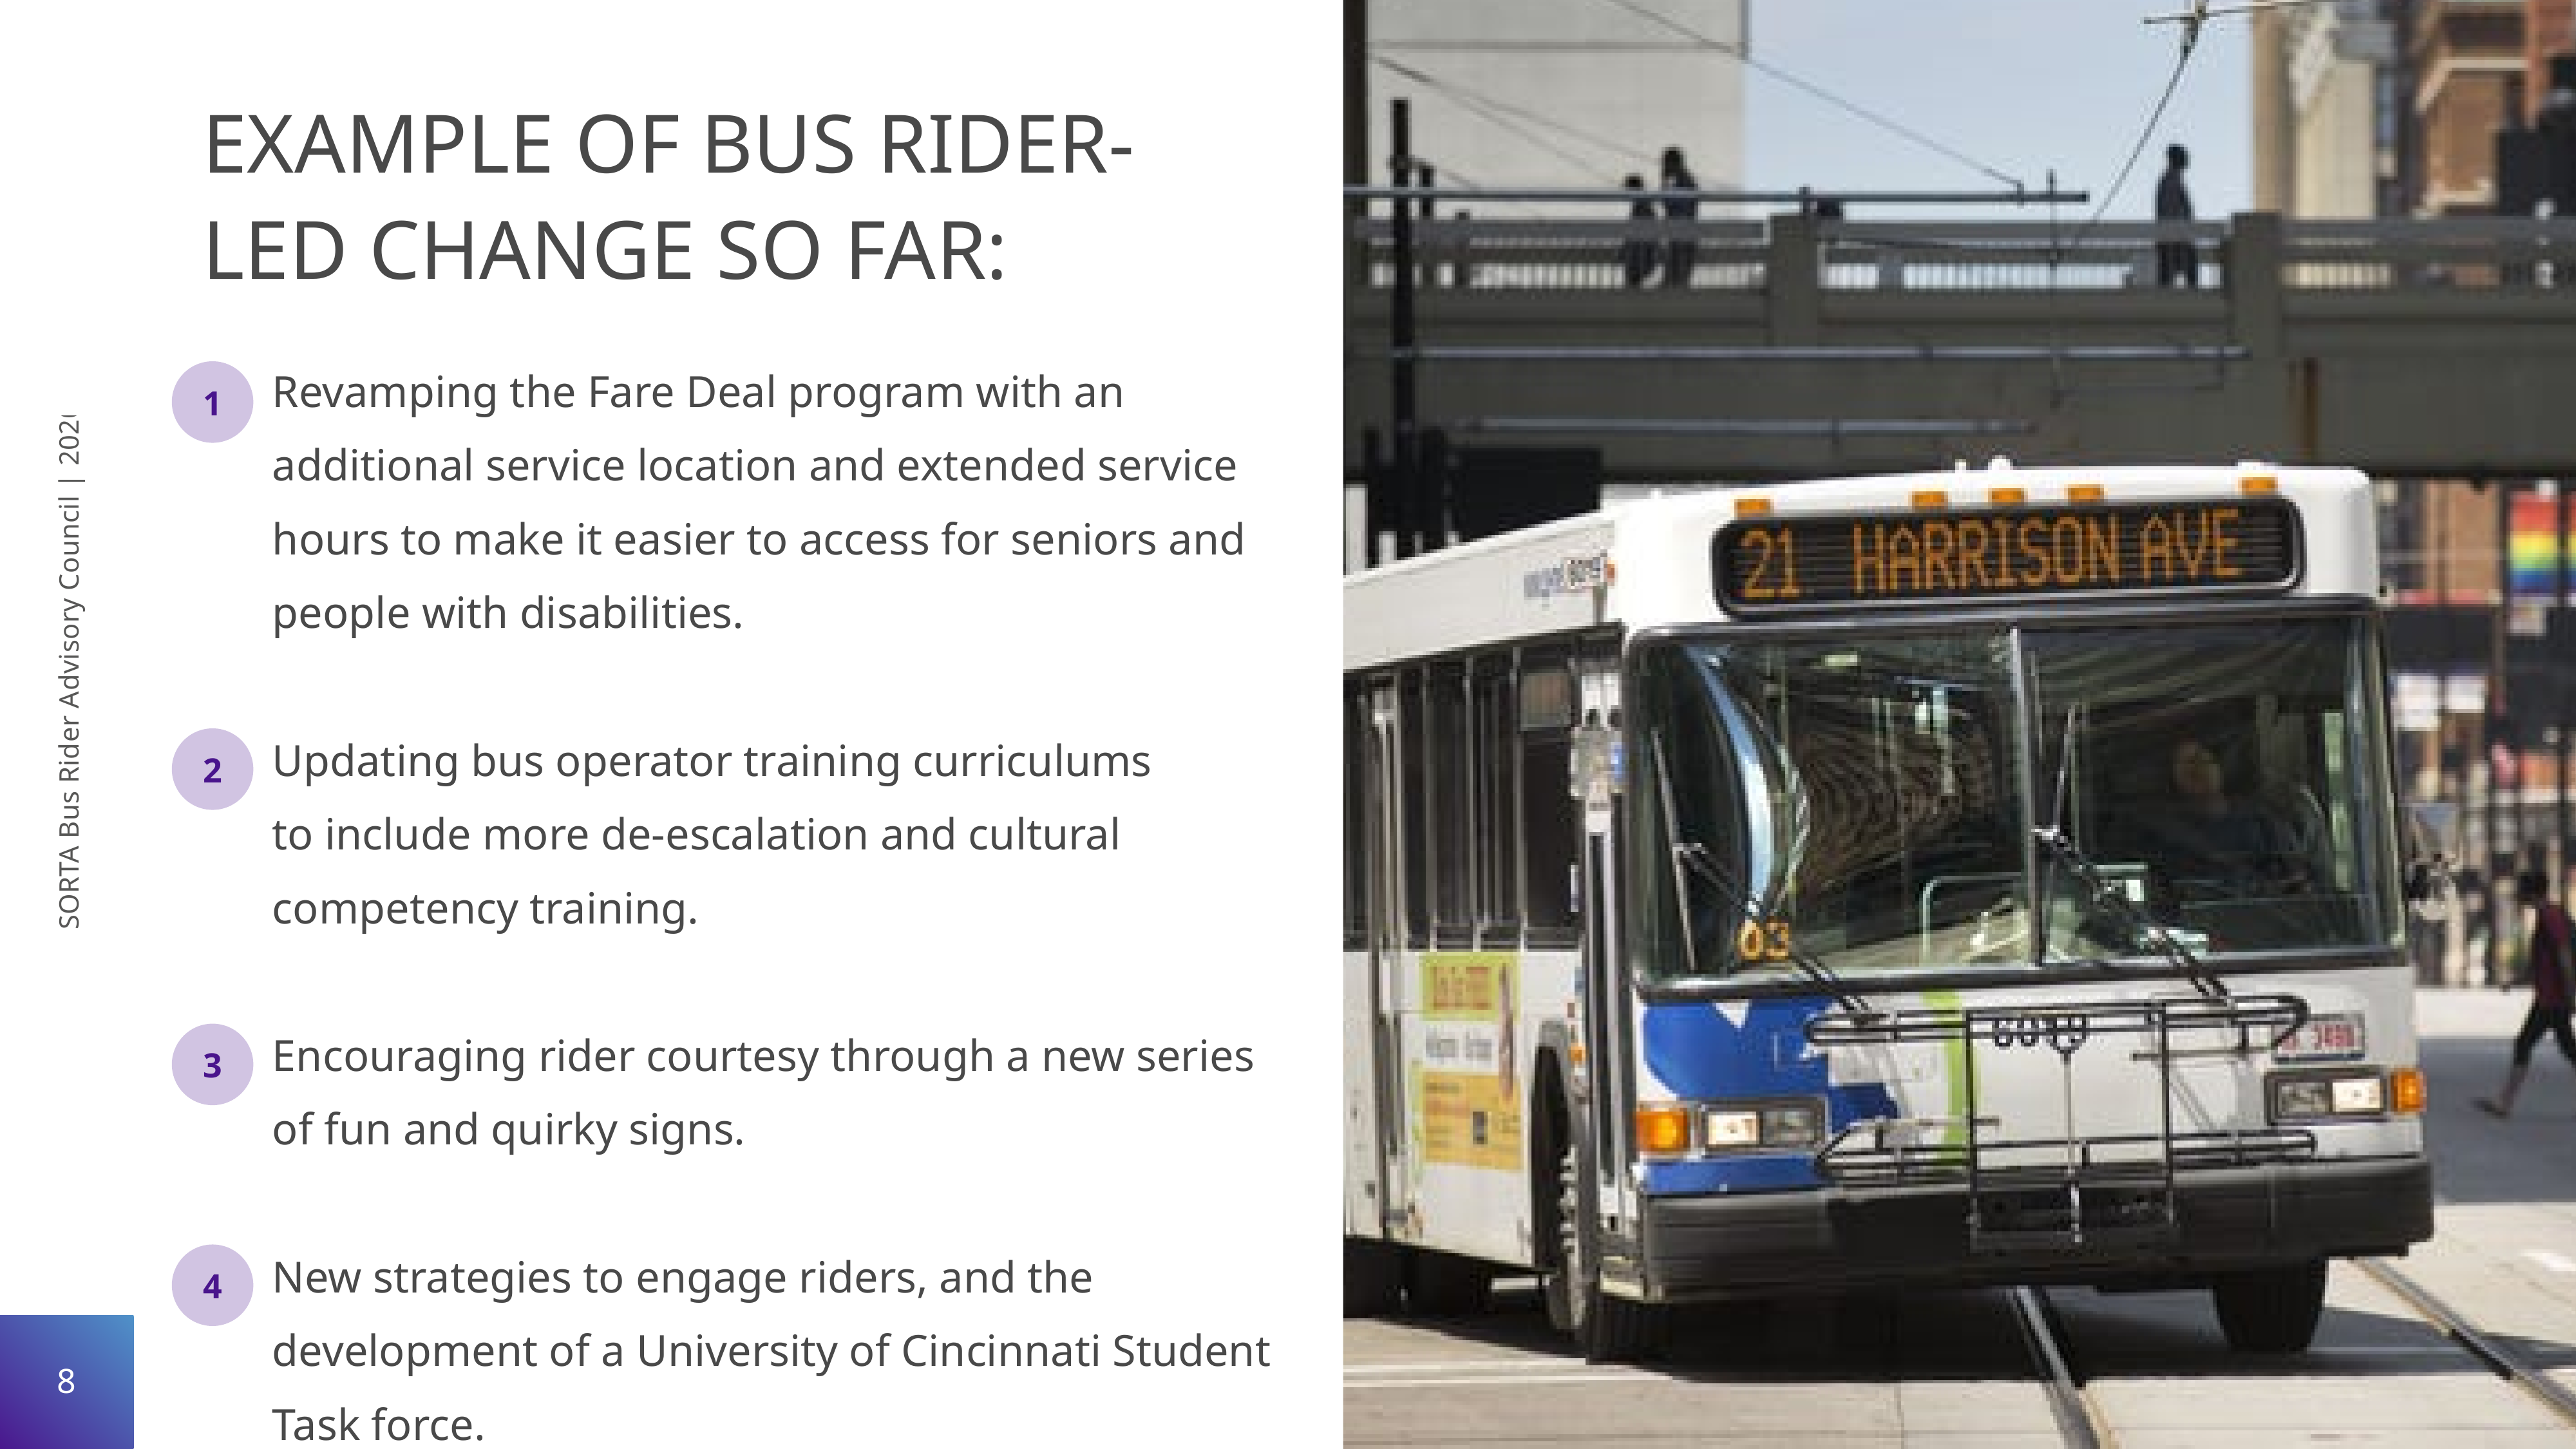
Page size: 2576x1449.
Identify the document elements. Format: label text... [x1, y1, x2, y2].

picture [1343, 0, 2576, 1449]
text_box Revamping the Fare Deal program with an additional service location and extended service hours to make it easier to access for seniors and people with disabilities. Updating bus operator training curriculums to include more de-escalation and cultural competency training. Encouraging rider courtesy through a new series of fun and quirky signs. New strategies to engage riders, and the development of a University of Cincinnati Student Task force. [267, 336, 1298, 1329]
text_box 2 [171, 728, 254, 810]
text_box 1 [171, 361, 254, 443]
slide_number 8 [0, 1354, 134, 1411]
text_box 3 [171, 1023, 254, 1106]
text_box Example of bus rider-led change so far: [488, 77, 1244, 301]
text_box 4 [171, 1244, 254, 1327]
list SORTA Bus Rider Advisory Council | 2020 [0, 53, 488, 1280]
